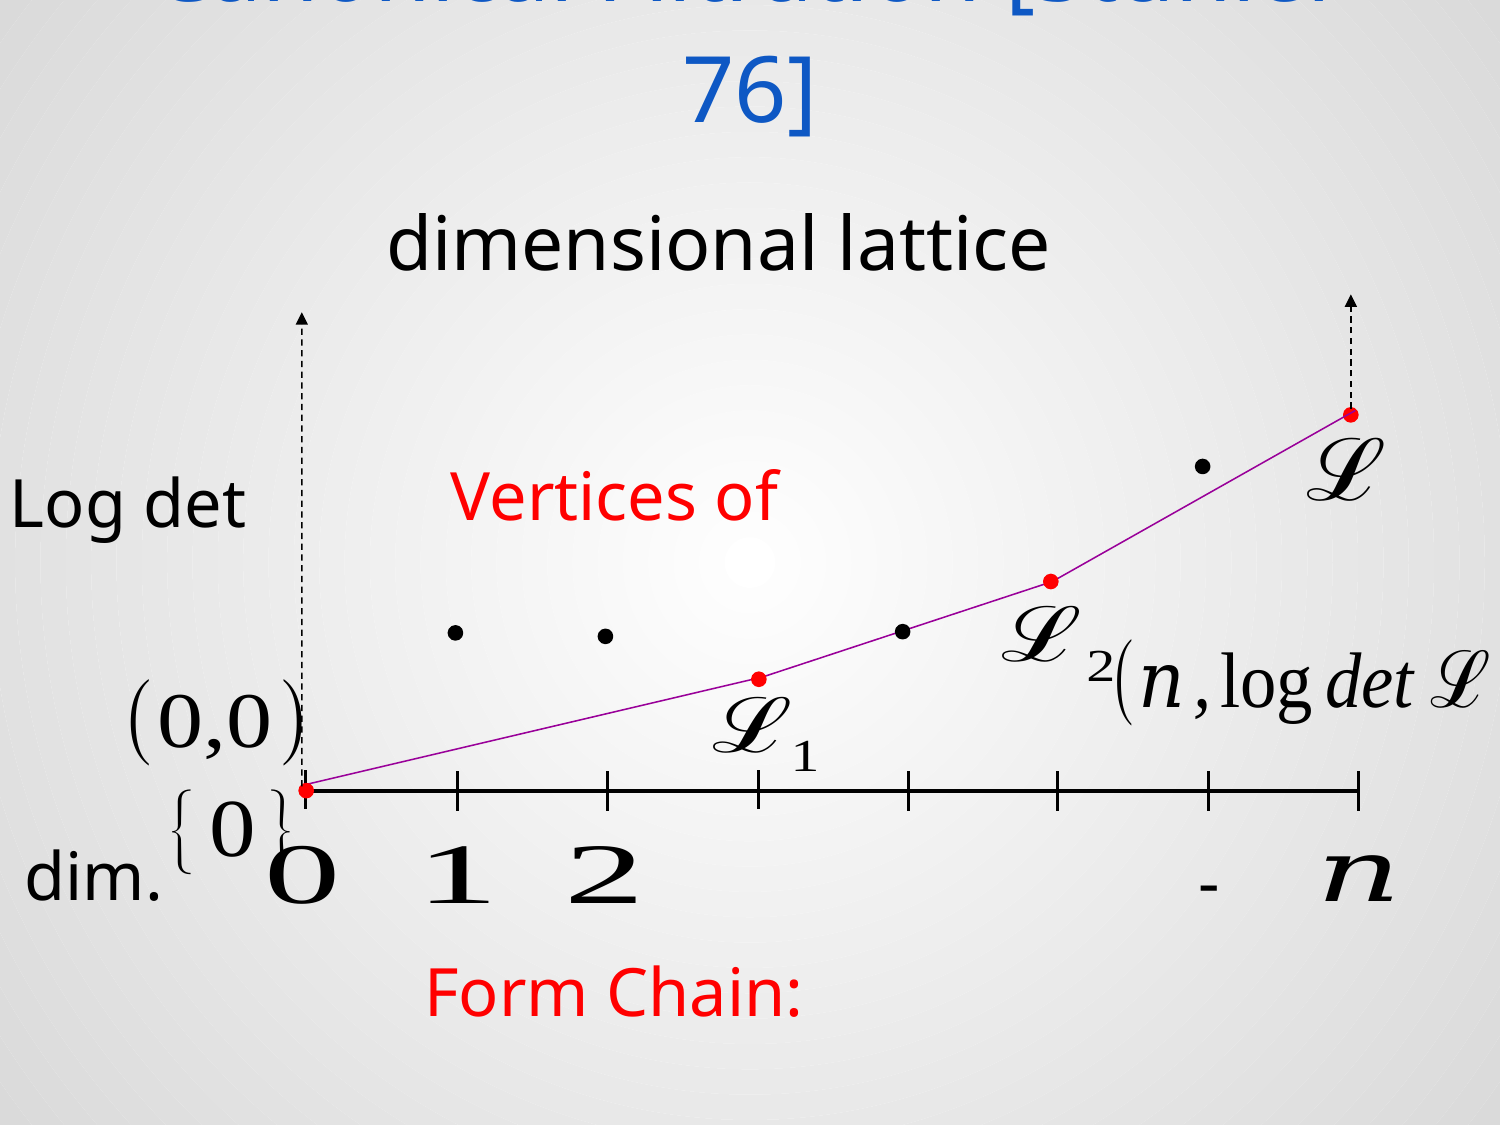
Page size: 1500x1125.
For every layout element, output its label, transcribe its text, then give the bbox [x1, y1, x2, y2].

text_box Log det [0, 453, 262, 548]
text_box [599, 630, 612, 643]
text_box Canonical Filtration [Stuhler 76] [74, 41, 1425, 149]
text_box [449, 626, 462, 640]
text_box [758, 579, 1058, 679]
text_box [306, 678, 753, 785]
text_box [1056, 410, 1356, 580]
text_box dim. [10, 826, 179, 921]
